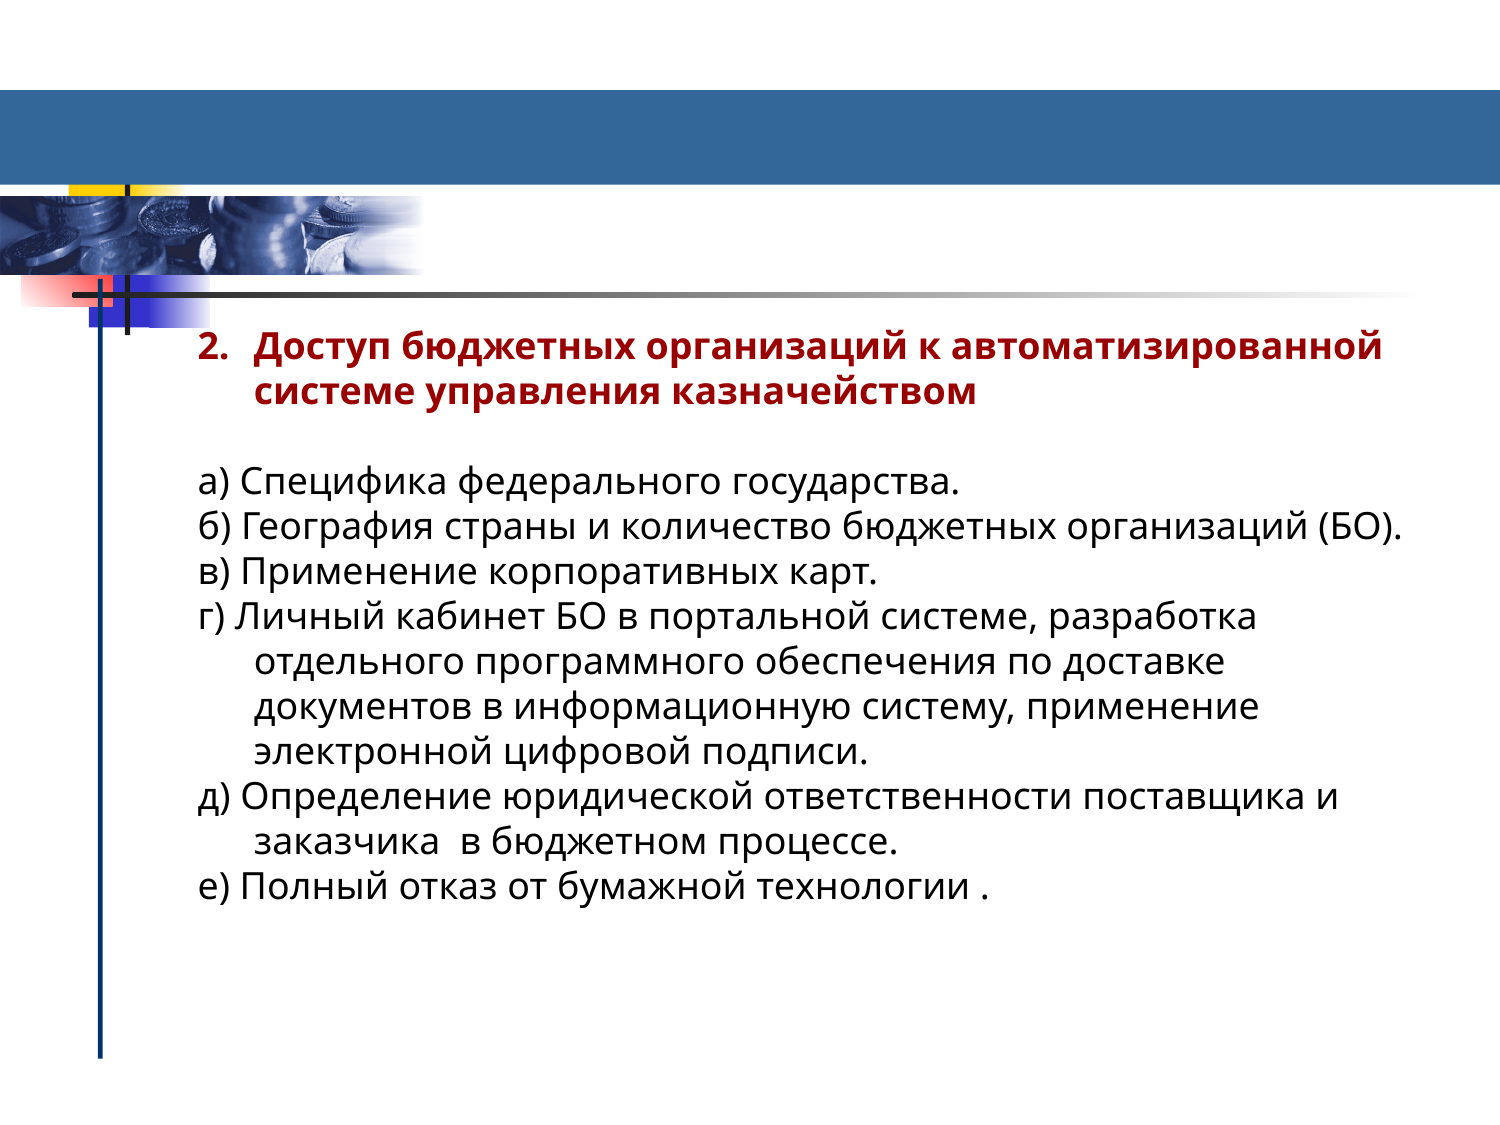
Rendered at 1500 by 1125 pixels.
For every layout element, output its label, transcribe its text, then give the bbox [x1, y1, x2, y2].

text_box [0, 90, 1500, 185]
text_box Доступ бюджетных организаций к автоматизированной системе управления казначейством а) Специфика федерального государства. б) География страны и количество бюджетных организаций (БО). в) Применение корпоративных карт. г) Личный кабинет БО в портальной системе, разработка отдельного программного обеспечения по доставке документов в информационную систему, применение электронной цифровой подписи. д) Определение юридической ответственности поставщика и заказчика в бюджетном процессе. е) Полный отказ от бумажной технологии . [183, 314, 1436, 914]
picture [0, 196, 426, 275]
